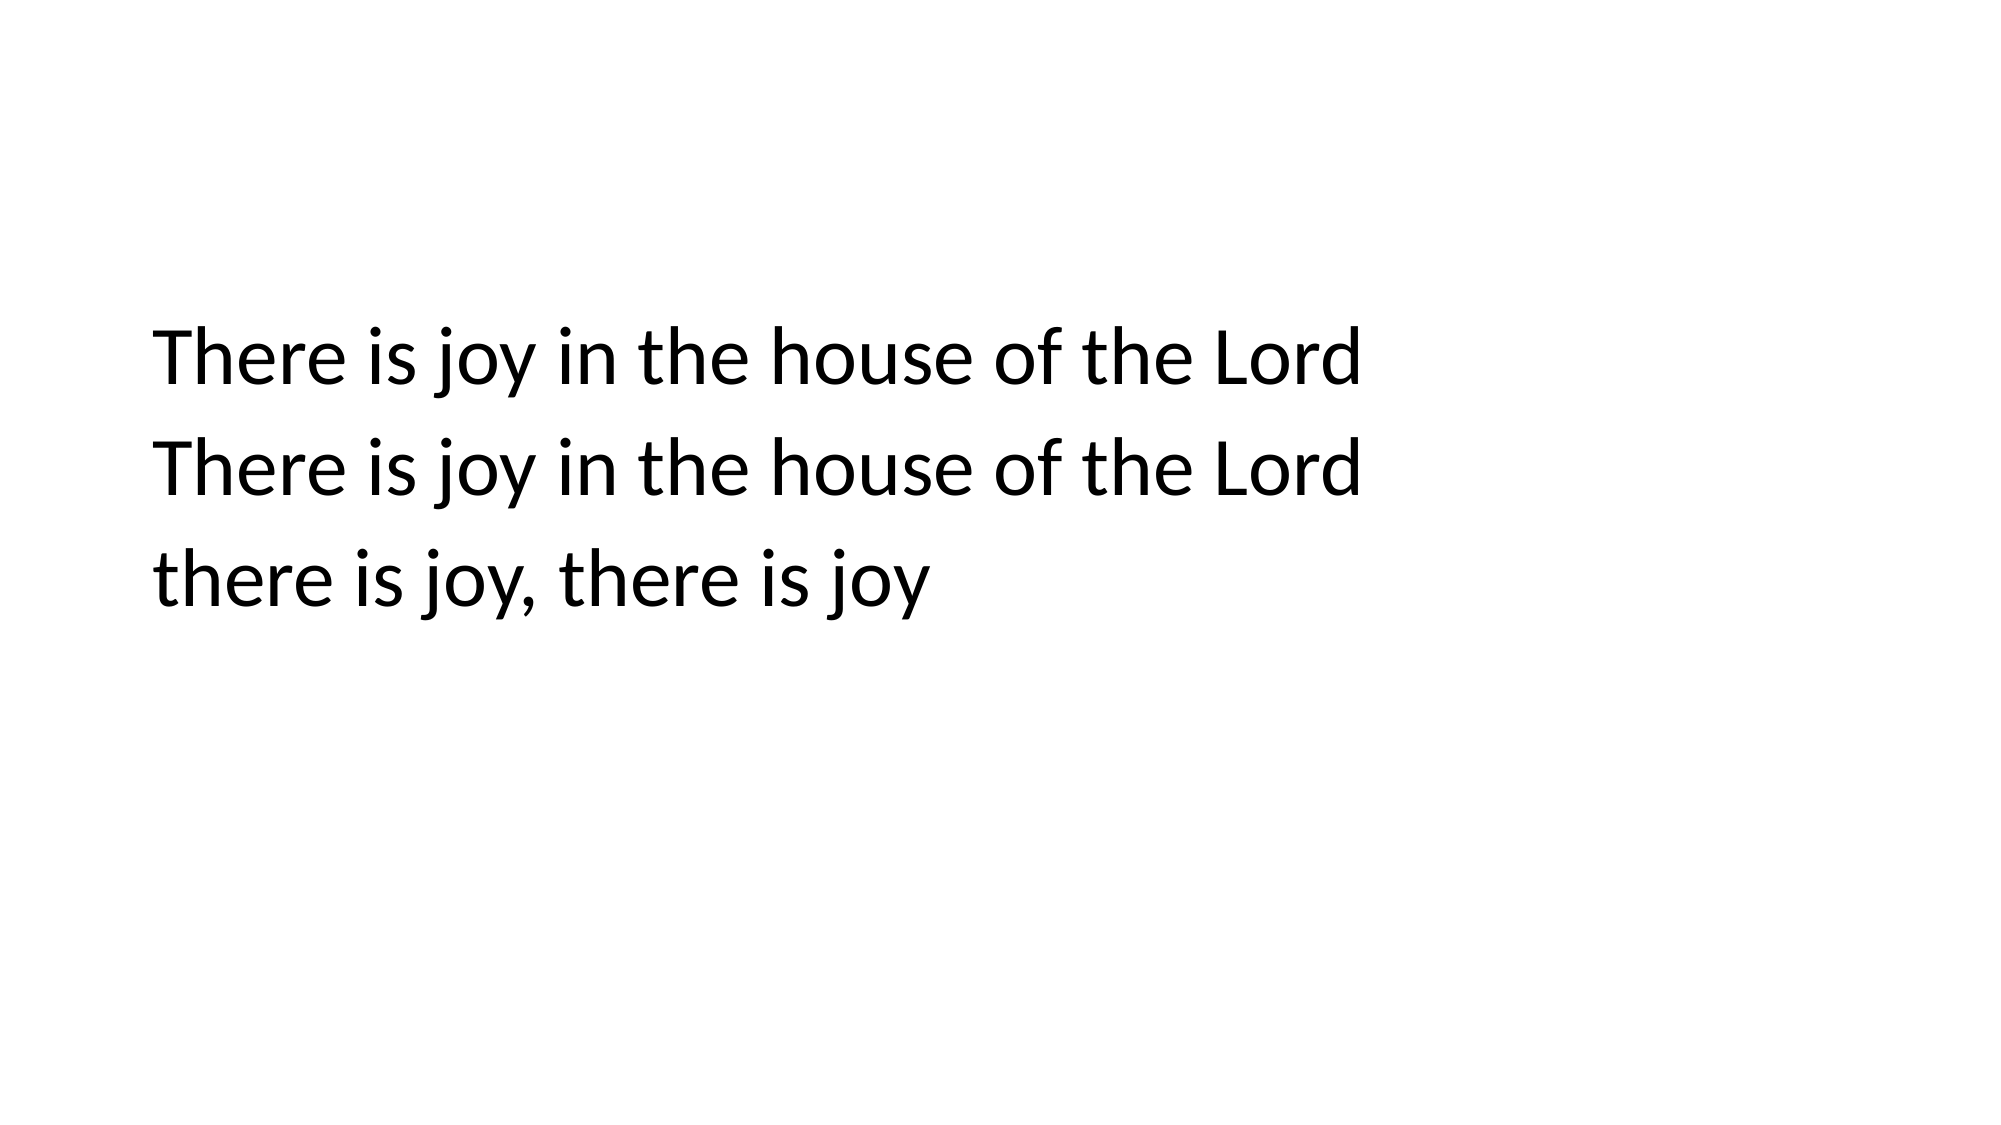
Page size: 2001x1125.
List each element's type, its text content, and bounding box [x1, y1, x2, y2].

list There is joy in the house of the Lord There is joy in the house of the Lord there is joy, there is joy [137, 90, 1863, 1014]
